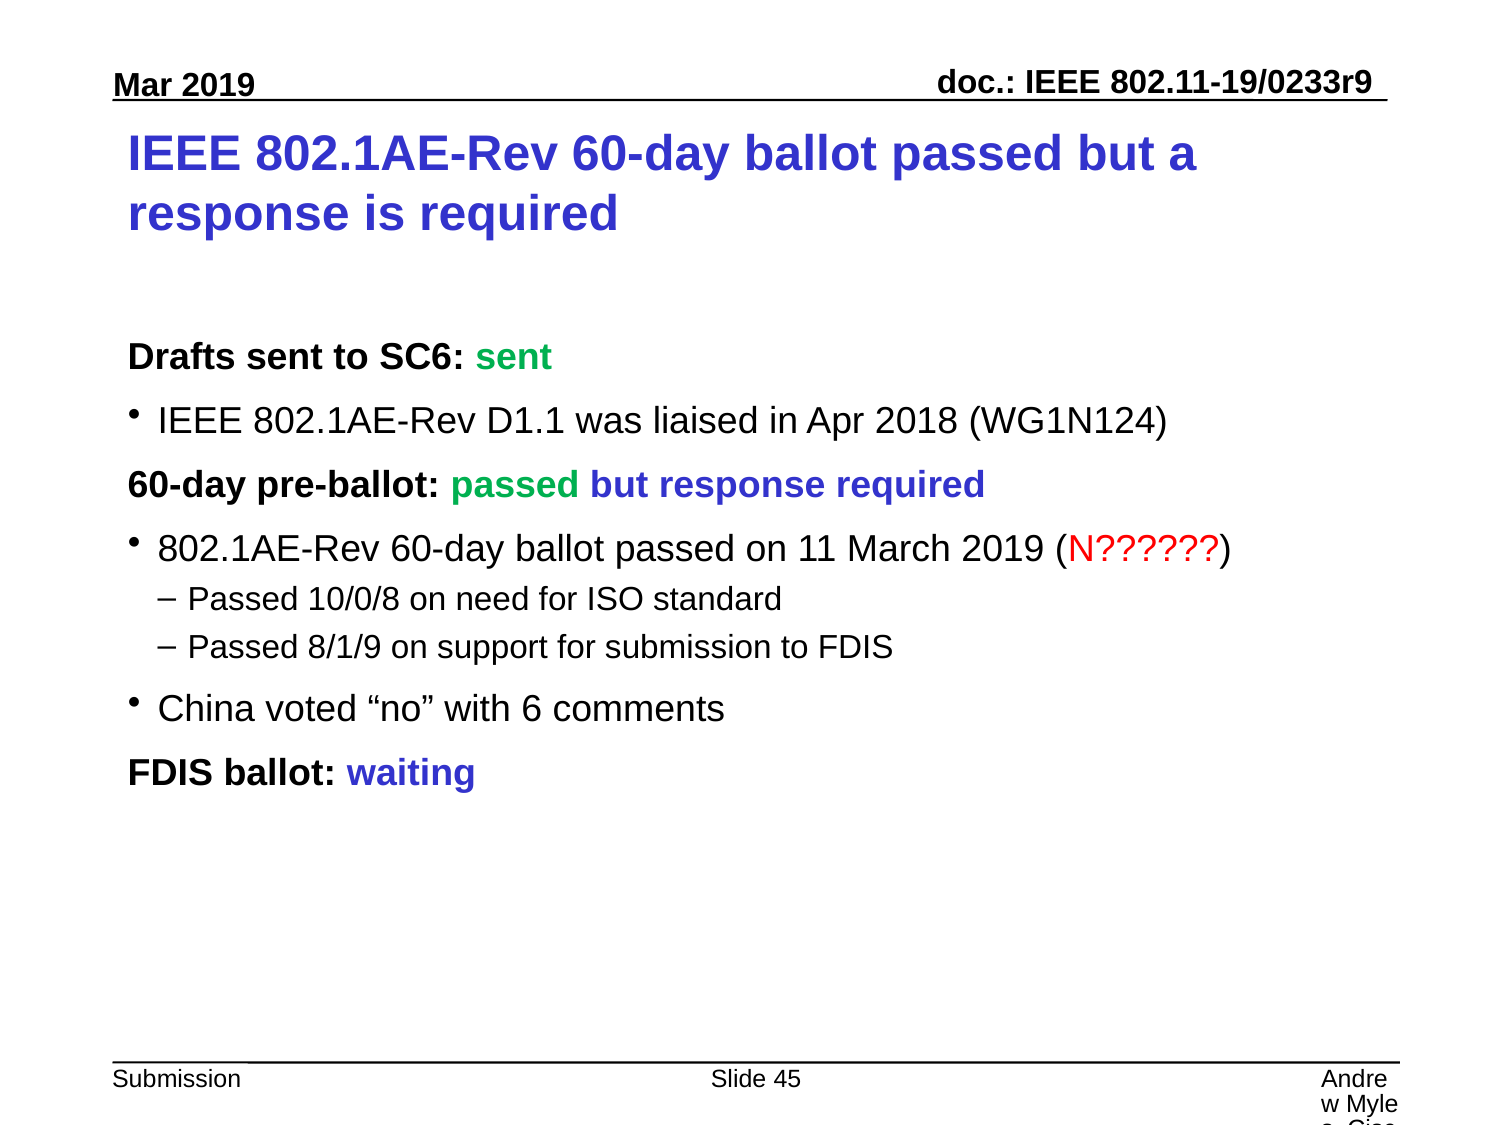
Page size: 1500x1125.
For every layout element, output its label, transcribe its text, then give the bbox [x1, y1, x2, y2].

list Drafts sent to SC6: sent IEEE 802.1AE-Rev D1.1 was liaised in Apr 2018 (WG1N124) 60-day pre-ballot: passed but response required 802.1AE-Rev 60-day ballot passed on 11 March 2019 (N??????) Passed 10/0/8 on need for ISO standard Passed 8/1/9 on support for submission to FDIS China voted “no” with 6 comments FDIS ballot: waiting [112, 324, 1388, 1000]
footer Andrew Myles, Cisco [1320, 1061, 1402, 1093]
title IEEE 802.1AE-Rev 60-day ballot passed but a response is required [112, 112, 1388, 288]
slide_number Slide 45 [709, 1061, 803, 1093]
